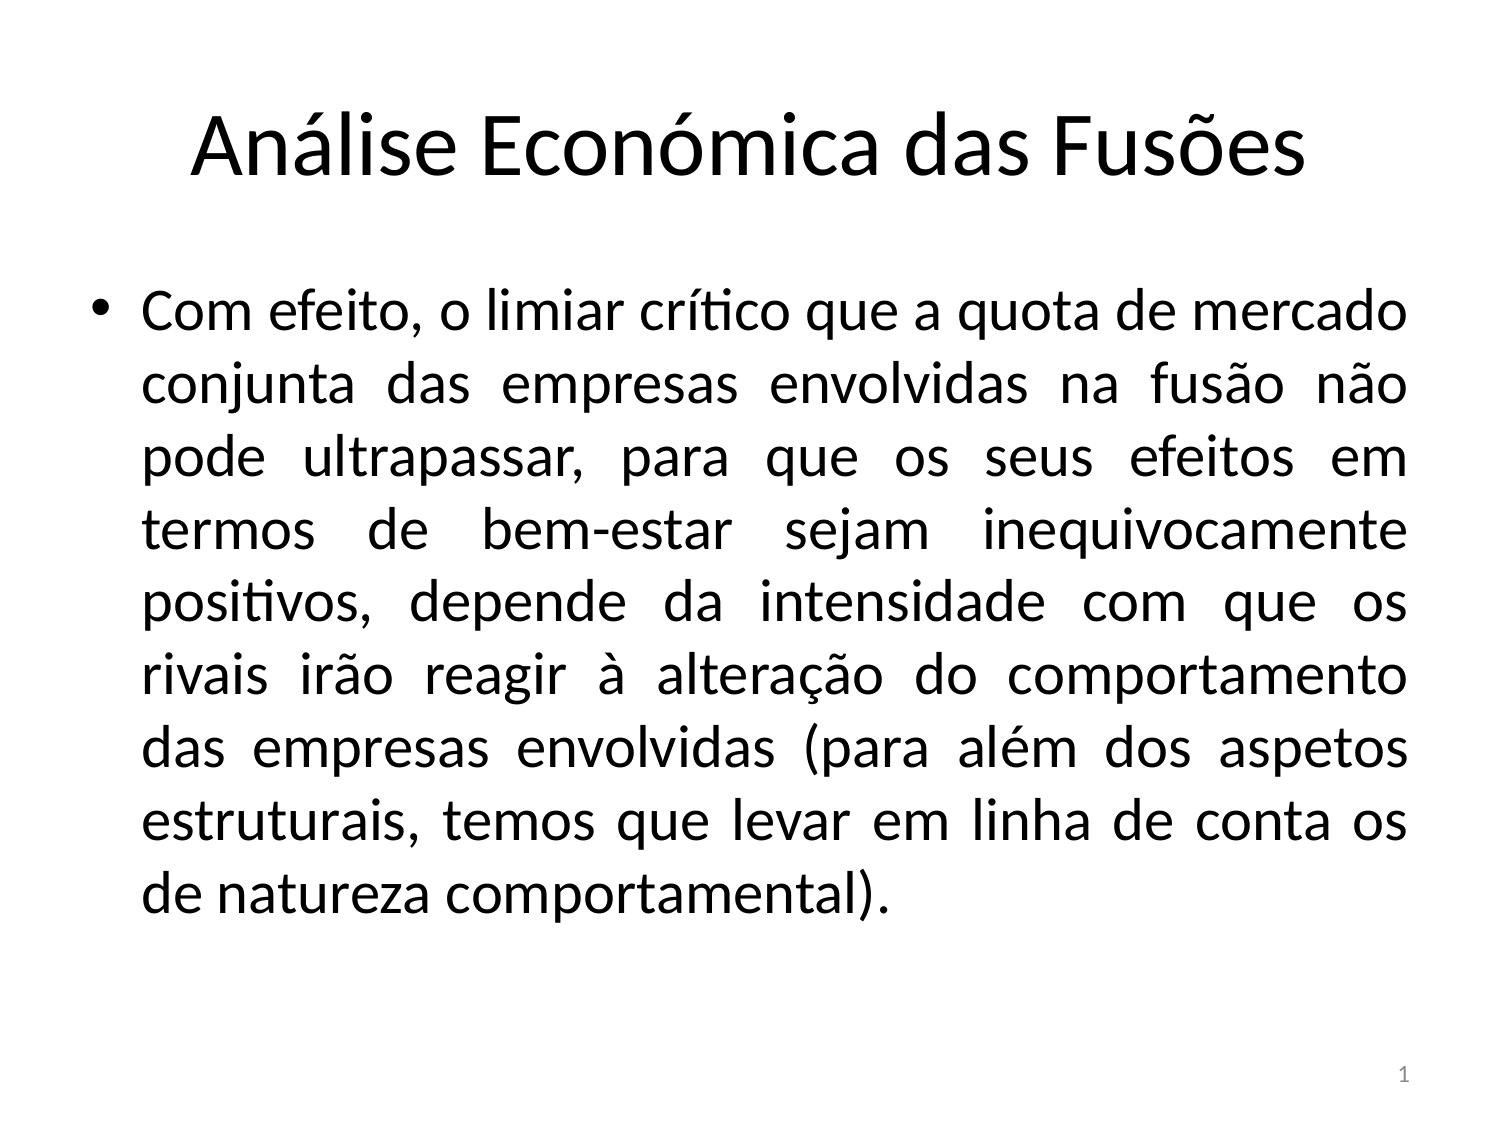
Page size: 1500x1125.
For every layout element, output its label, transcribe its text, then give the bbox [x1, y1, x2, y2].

slide_number 1 [1074, 1042, 1425, 1103]
title Análise Económica das Fusões [75, 45, 1425, 233]
list Com efeito, o limiar crítico que a quota de mercado conjunta das empresas envolvidas na fusão não pode ultrapassar, para que os seus efeitos em termos de bem-estar sejam inequivocamente positivos, depende da intensidade com que os rivais irão reagir à alteração do comportamento das empresas envolvidas (para além dos aspetos estruturais, temos que levar em linha de conta os de natureza comportamental). [75, 262, 1425, 1005]
